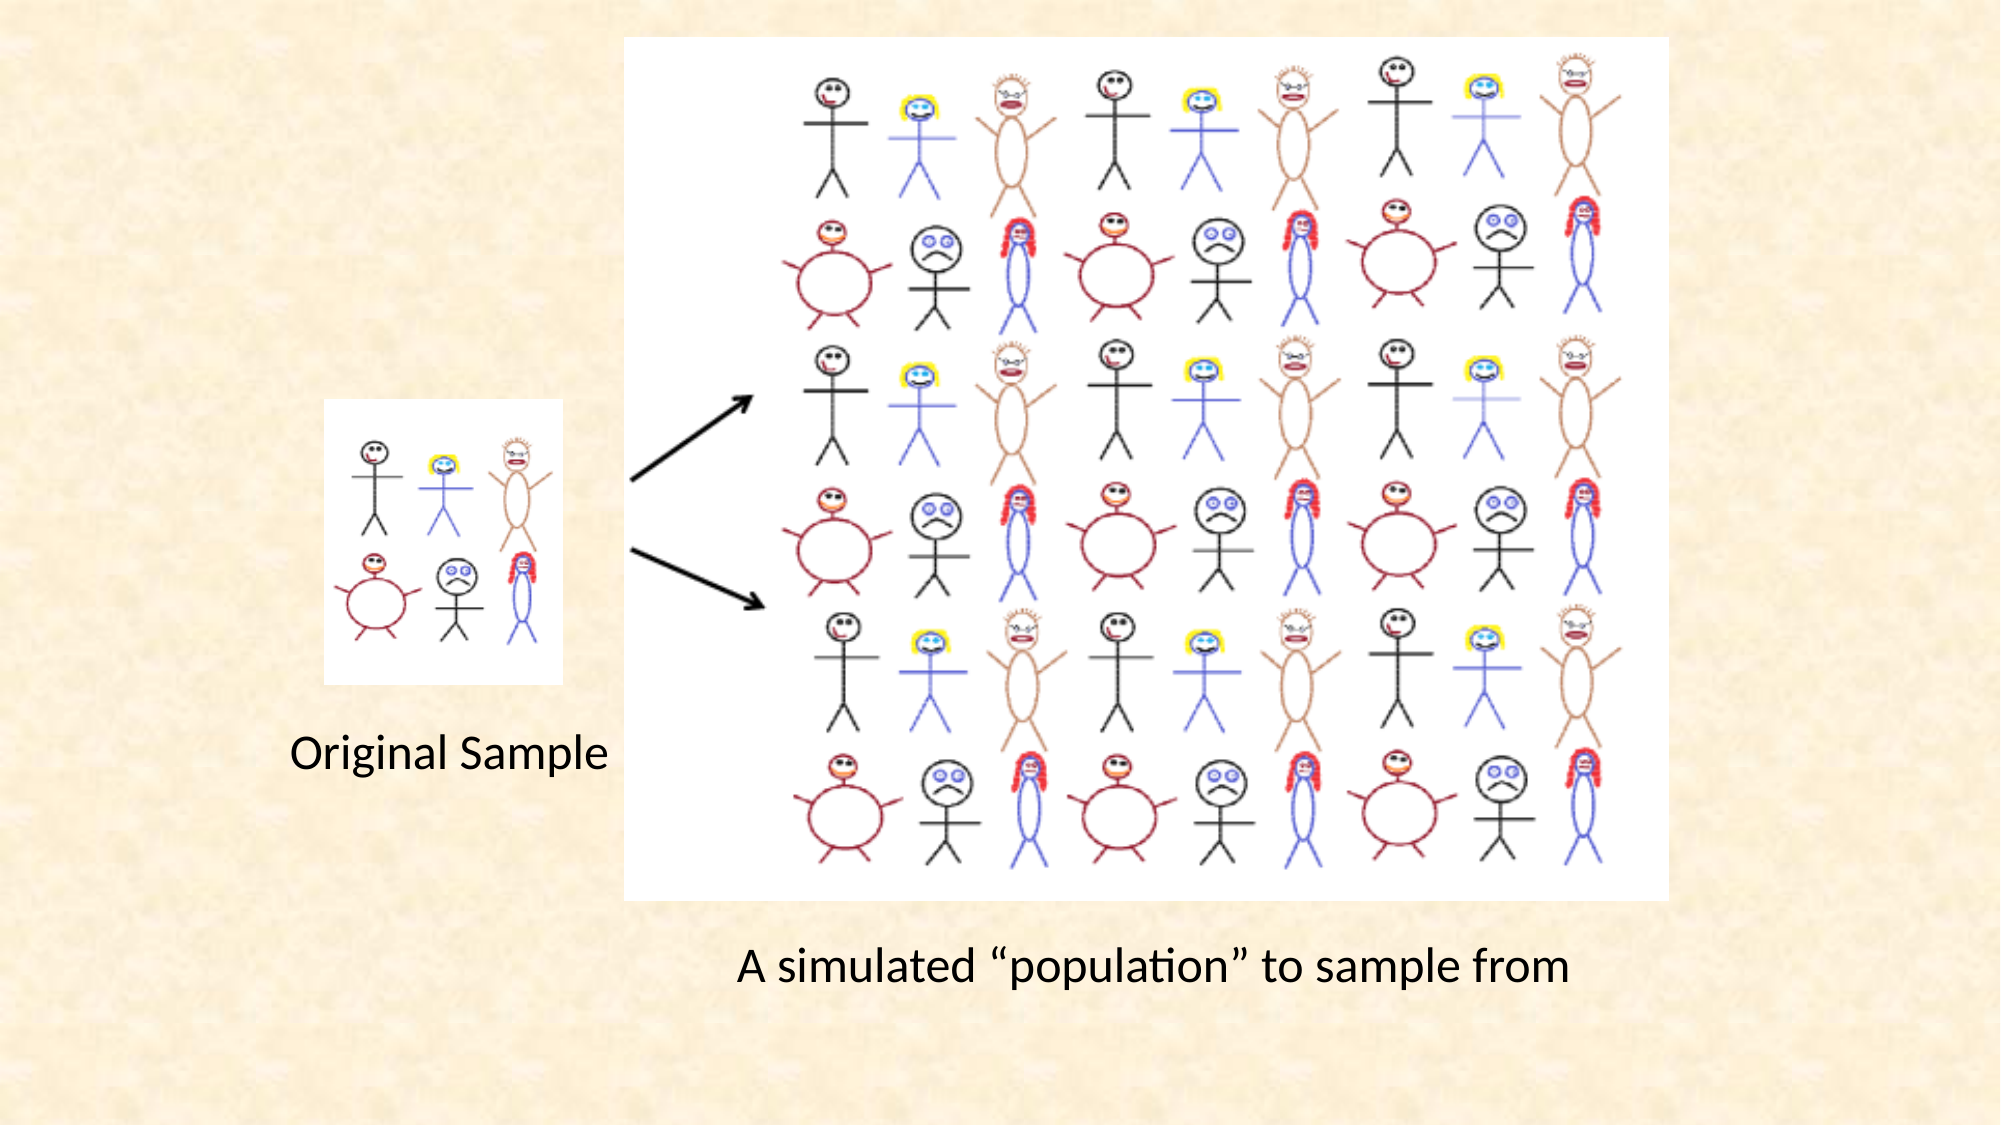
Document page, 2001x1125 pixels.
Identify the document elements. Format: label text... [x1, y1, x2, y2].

text_box Original Sample [275, 712, 619, 788]
picture [0, 0, 2001, 1125]
text_box A simulated “population” to sample from [635, 925, 1673, 1000]
